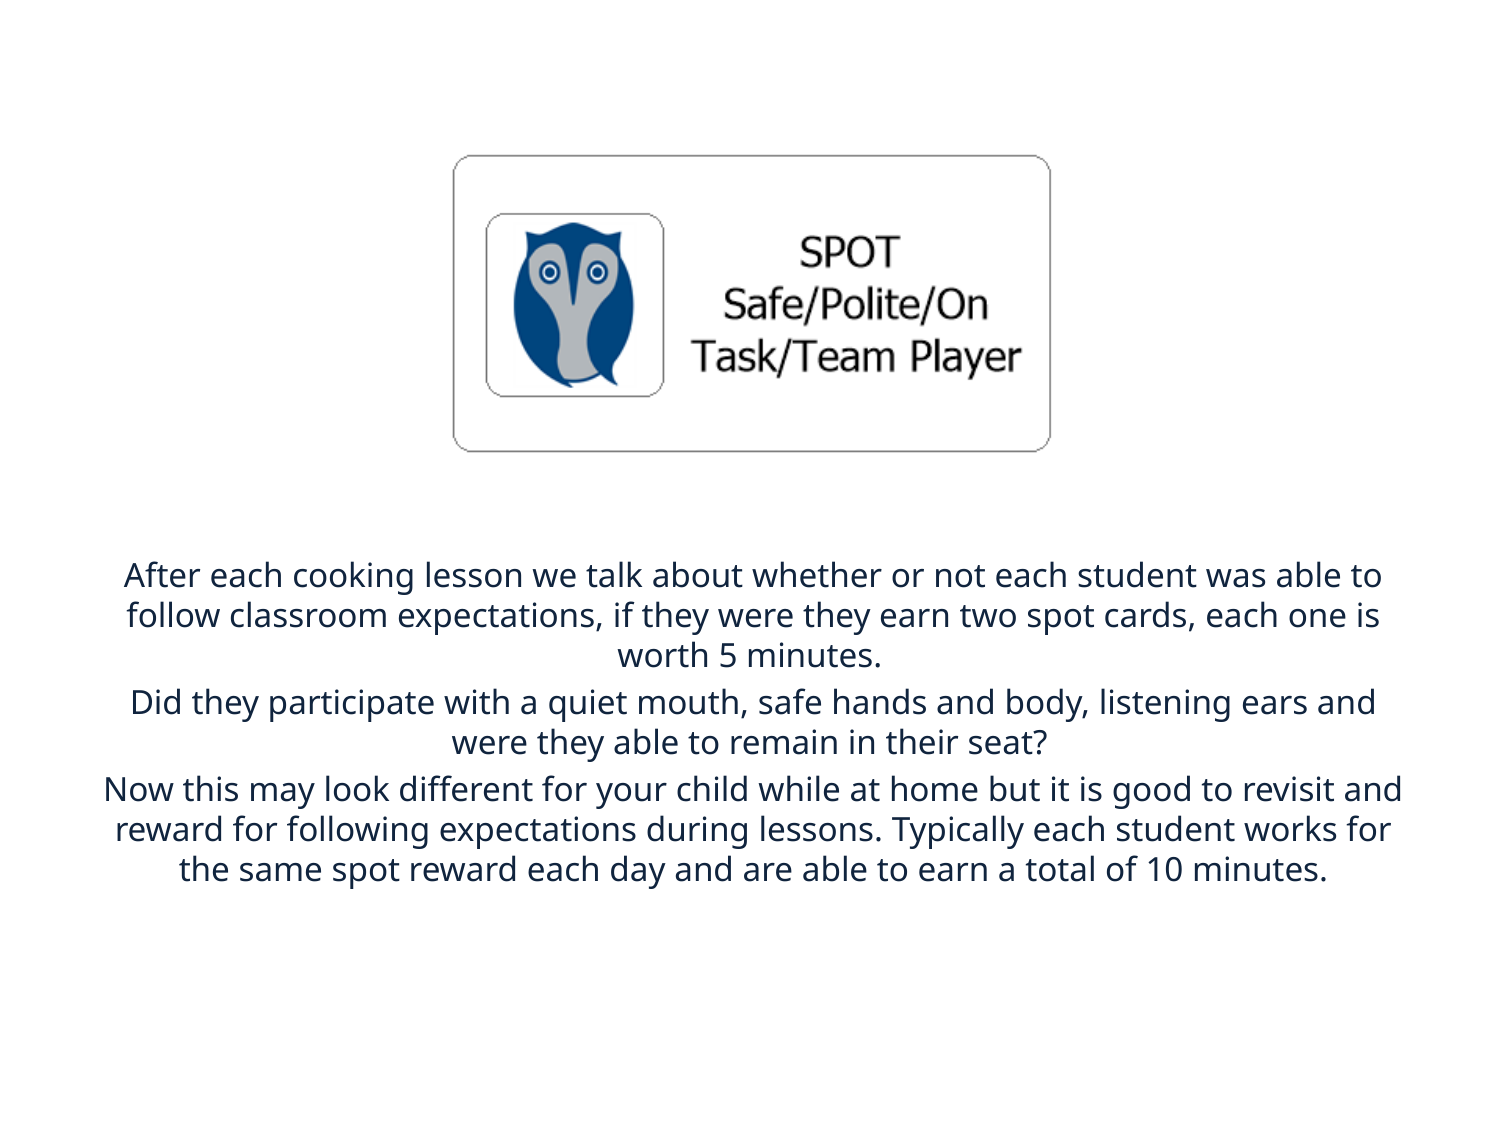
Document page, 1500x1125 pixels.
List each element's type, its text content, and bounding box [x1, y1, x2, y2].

text_box After each cooking lesson we talk about whether or not each student was able to follow classroom expectations, if they were they earn two spot cards, each one is worth 5 minutes. Did they participate with a quiet mouth, safe hands and body, listening ears and were they able to remain in their seat? Now this may look different for your child while at home but it is good to revisit and reward for following expectations during lessons. Typically each student works for the same spot reward each day and are able to earn a total of 10 minutes. [79, 500, 1430, 925]
picture [450, 149, 1059, 454]
